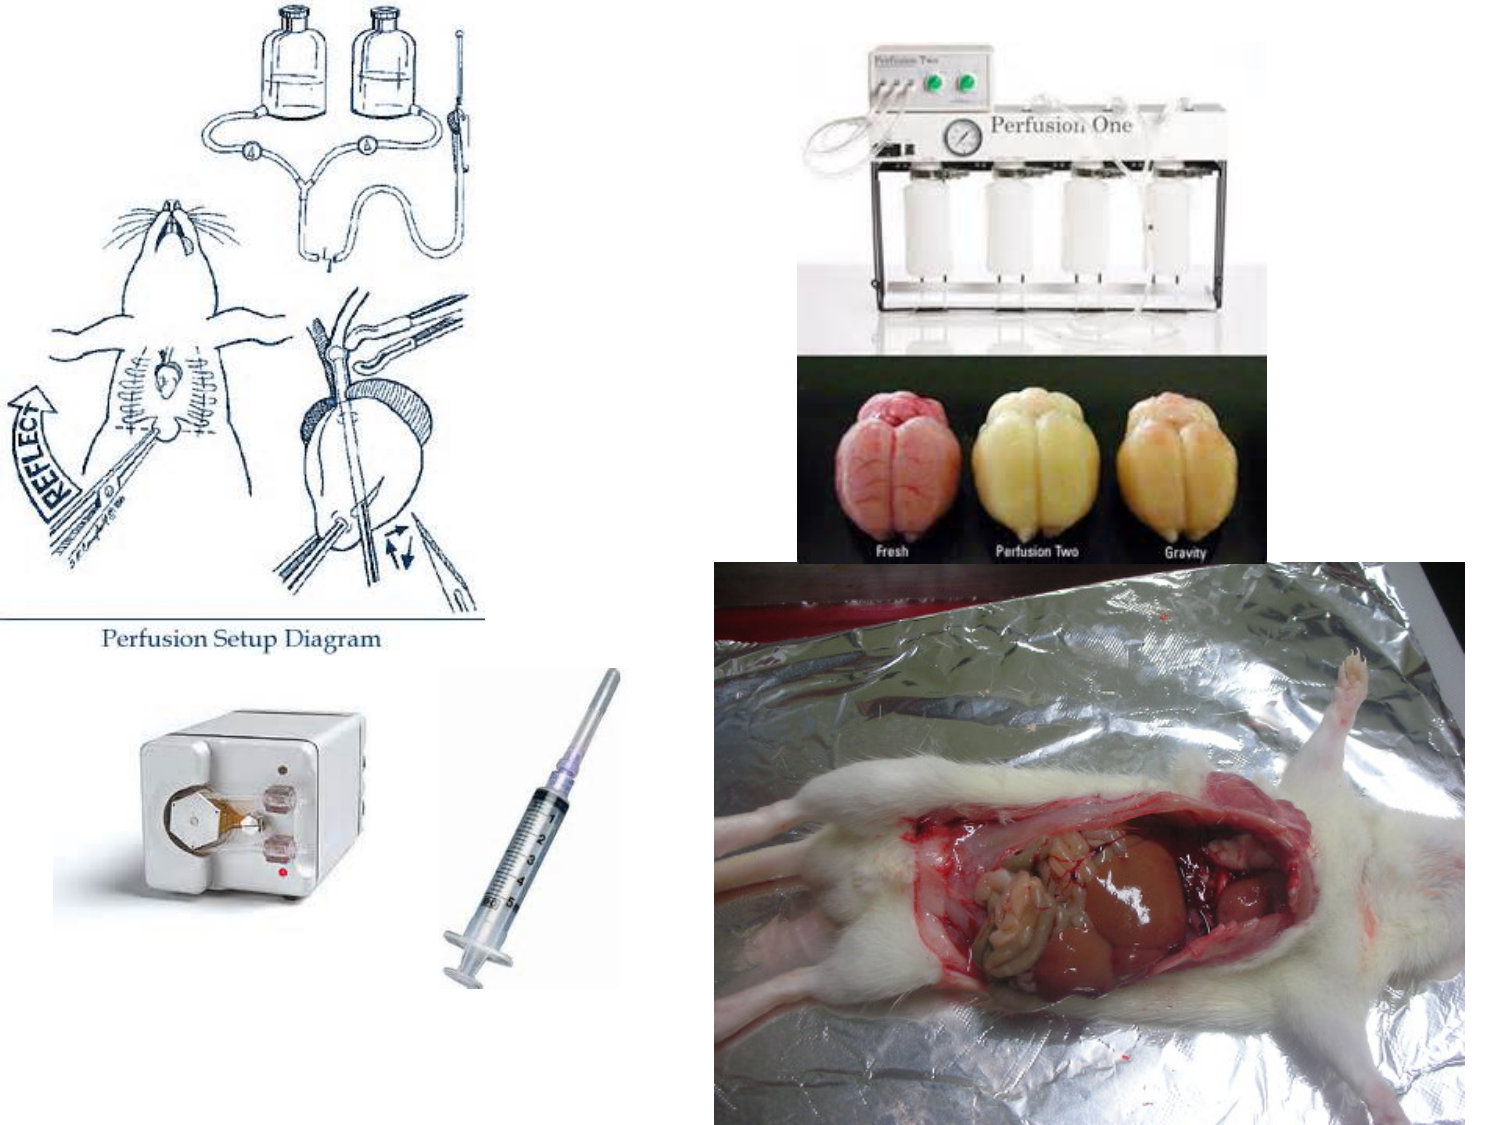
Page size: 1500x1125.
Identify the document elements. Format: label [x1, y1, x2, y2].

picture [714, 42, 1465, 1125]
picture [0, 0, 692, 989]
